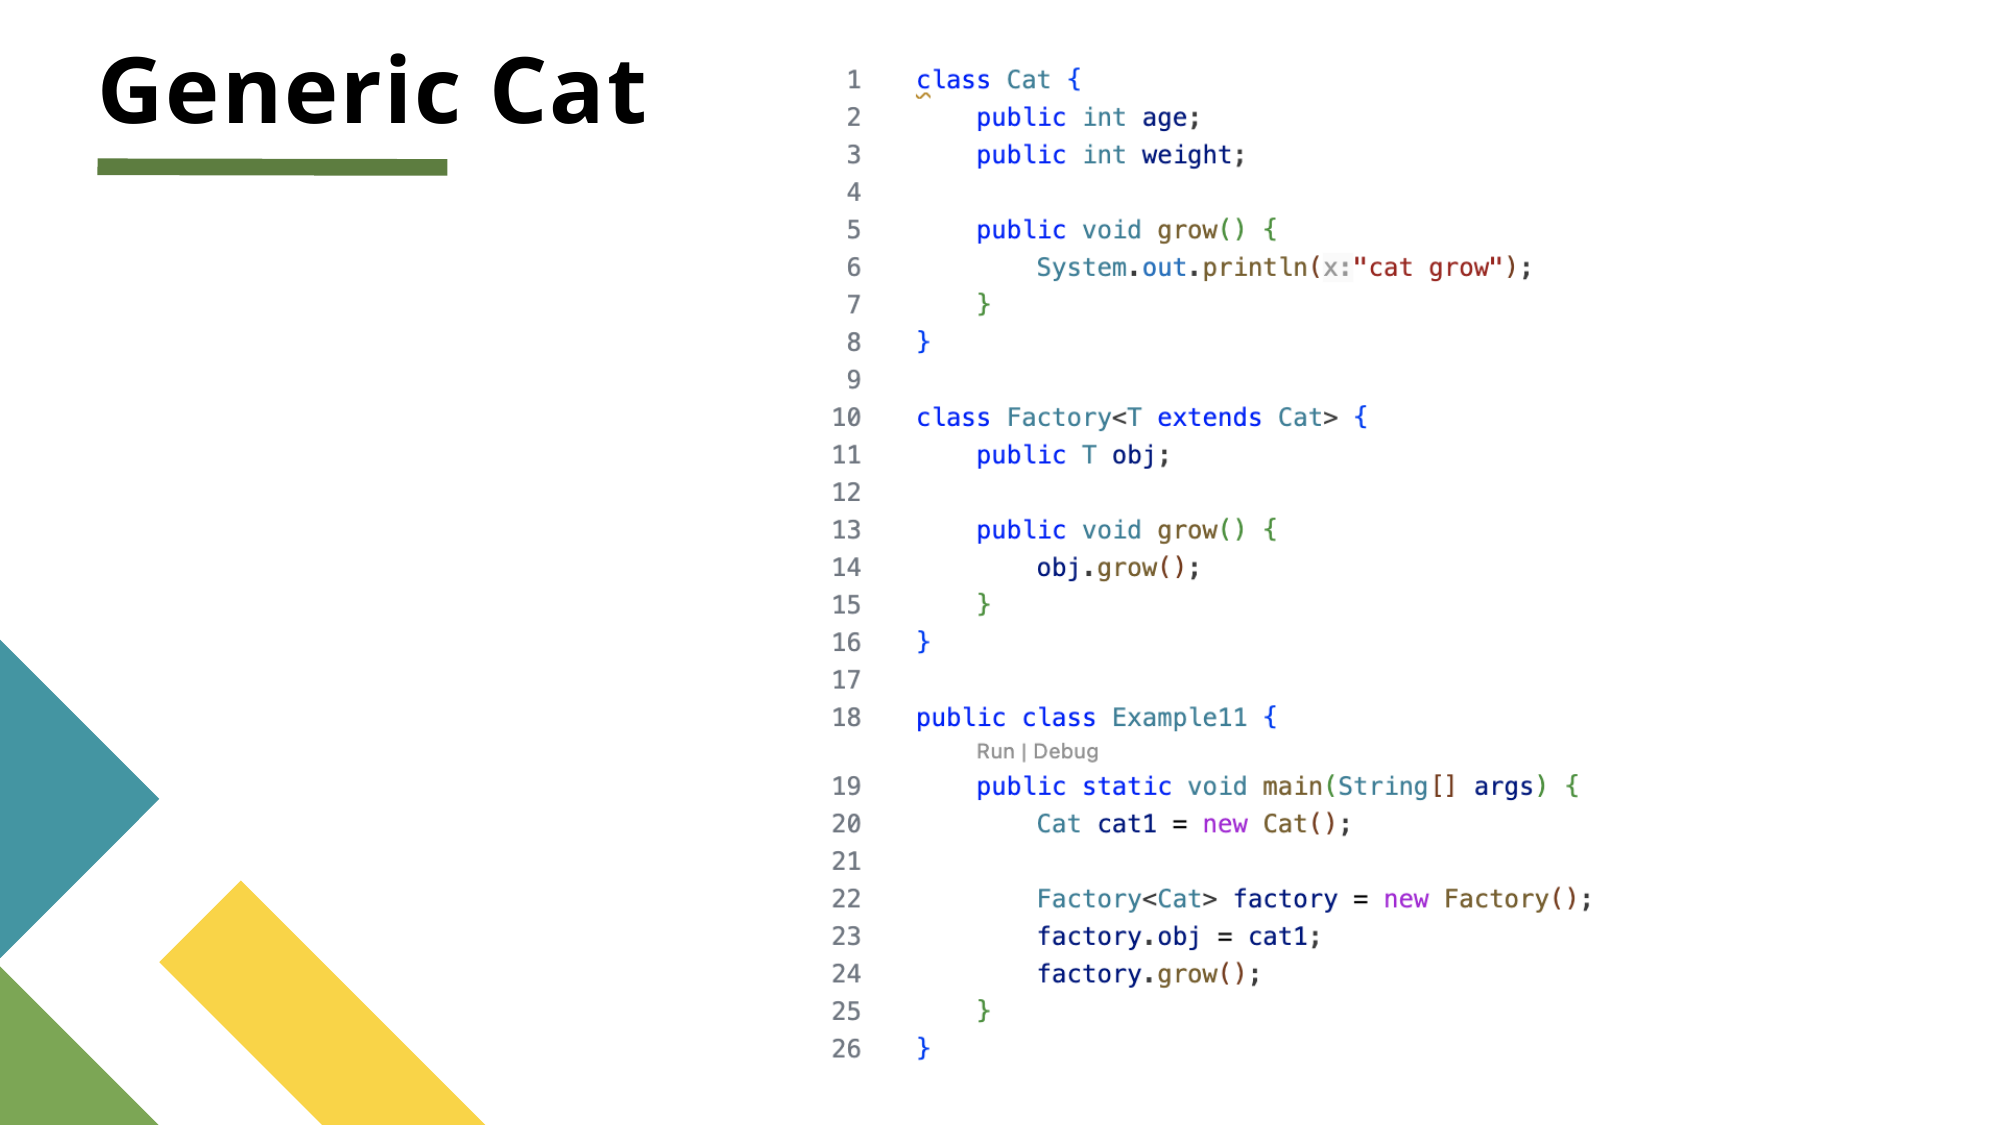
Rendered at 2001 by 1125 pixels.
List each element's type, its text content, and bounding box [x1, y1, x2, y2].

title Generic Cat [97, 16, 699, 142]
picture [822, 55, 1634, 1070]
